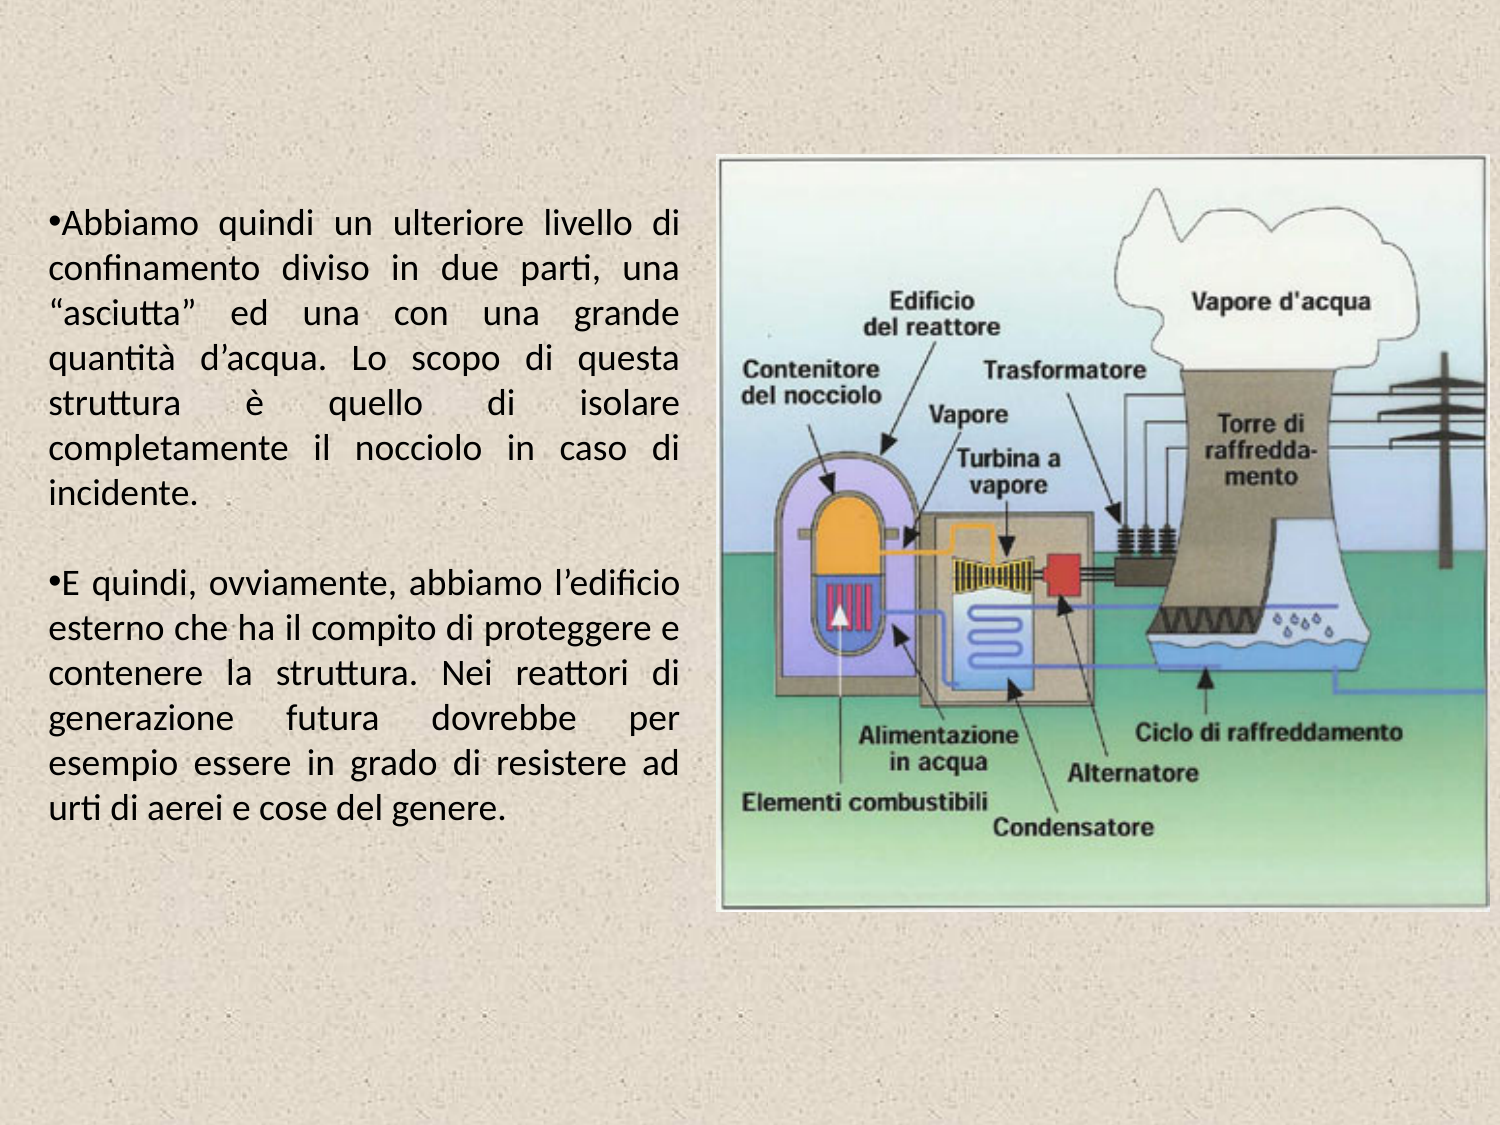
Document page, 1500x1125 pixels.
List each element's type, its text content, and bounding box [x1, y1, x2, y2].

text_box Abbiamo quindi un ulteriore livello di confinamento diviso in due parti, una “asciutta” ed una con una grande quantità d’acqua. Lo scopo di questa struttura è quello di isolare completamente il nocciolo in caso di incidente. E quindi, ovviamente, abbiamo l’edificio esterno che ha il compito di proteggere e contenere la struttura. Nei reattori di generazione futura dovrebbe per esempio essere in grado di resistere ad urti di aerei e cose del genere. [33, 190, 696, 836]
picture [0, 0, 1500, 1125]
